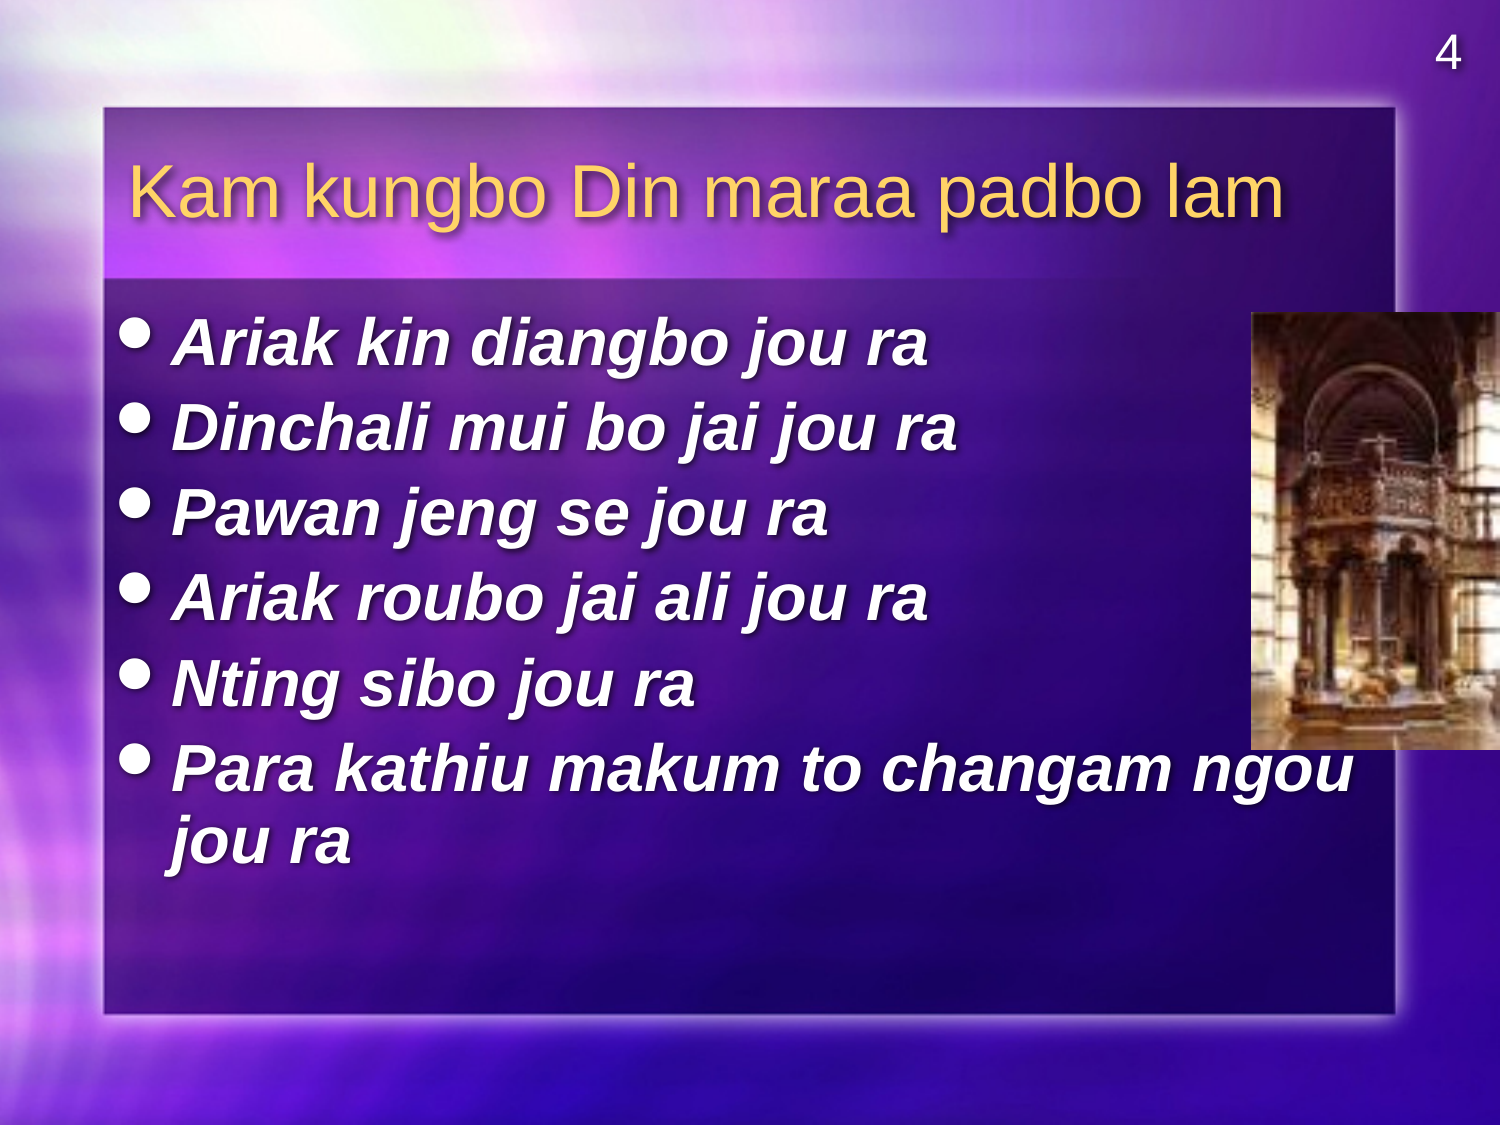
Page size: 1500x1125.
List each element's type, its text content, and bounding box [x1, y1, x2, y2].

list Ariak kin diangbo jou ra Dinchali mui bo jai jou ra Pawan jeng se jou ra Ariak roubo jai ali jou ra Nting sibo jou ra Para kathiu makum to changam ngou jou ra [99, 299, 1426, 1001]
text_box 4 [1420, 12, 1478, 88]
title Kam kungbo Din maraa padbo lam [112, 123, 1388, 265]
picture [0, 0, 1500, 1125]
